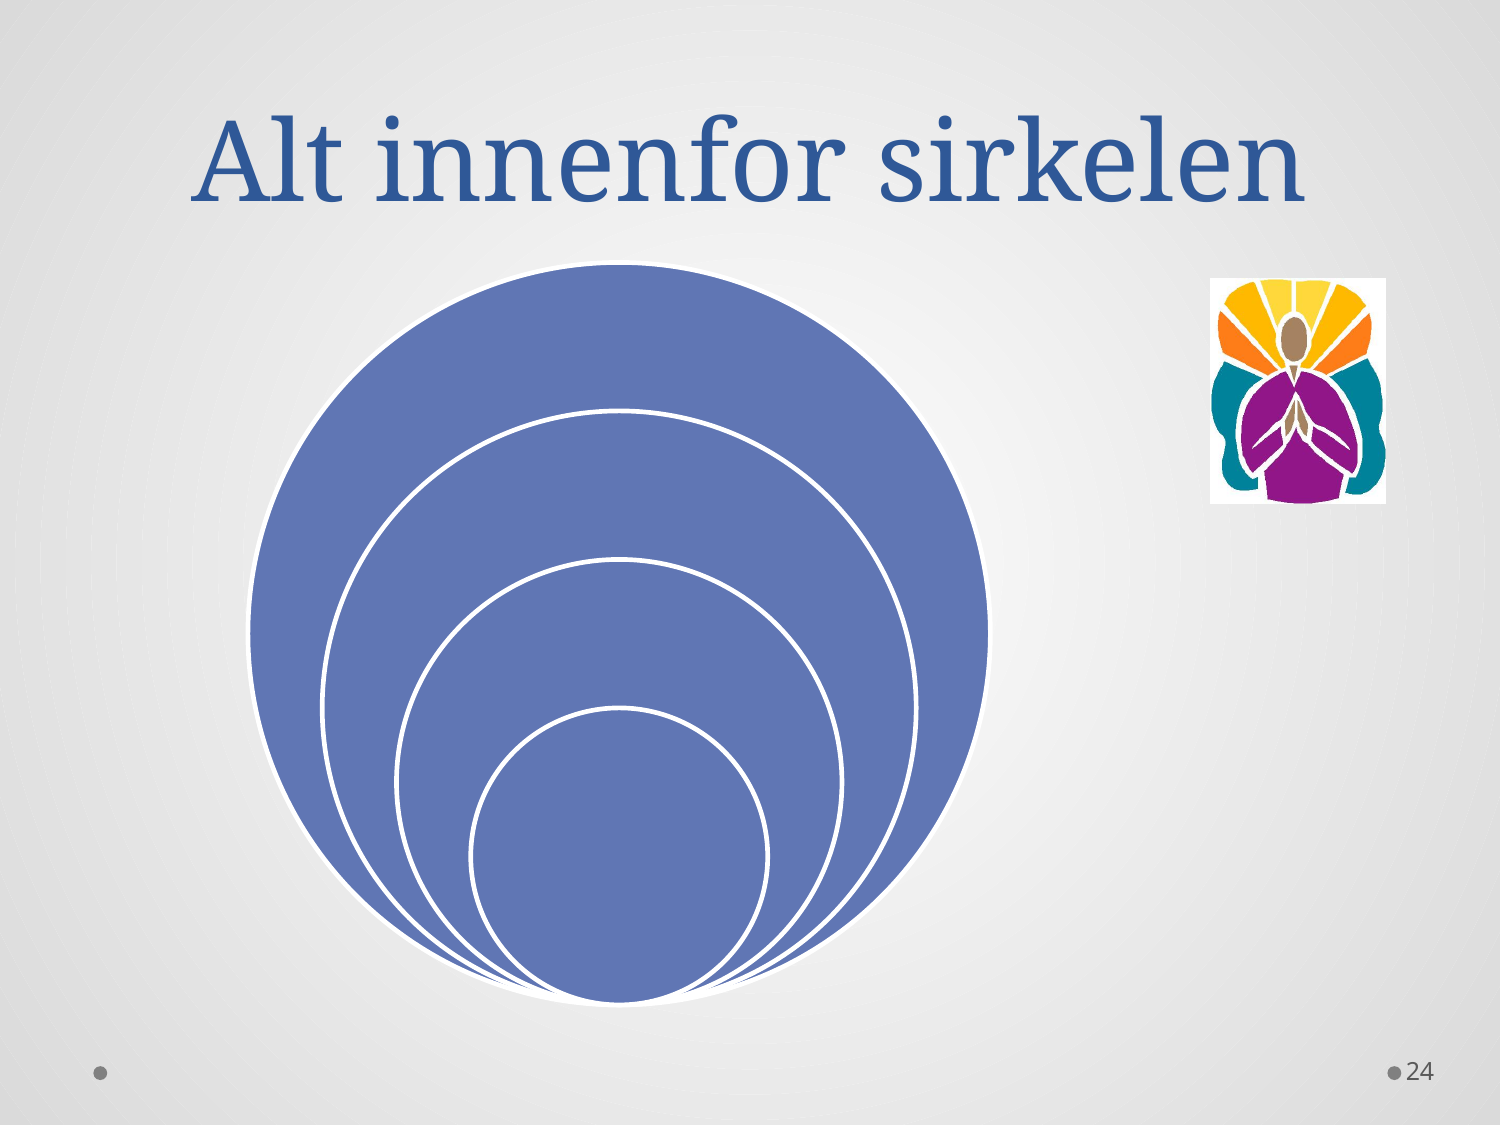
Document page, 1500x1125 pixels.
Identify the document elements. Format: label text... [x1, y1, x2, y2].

picture [1210, 278, 1386, 504]
slide_number 24 [1401, 1042, 1494, 1103]
title Alt innenfor sirkelen [75, 0, 1425, 232]
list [74, 262, 1164, 1006]
